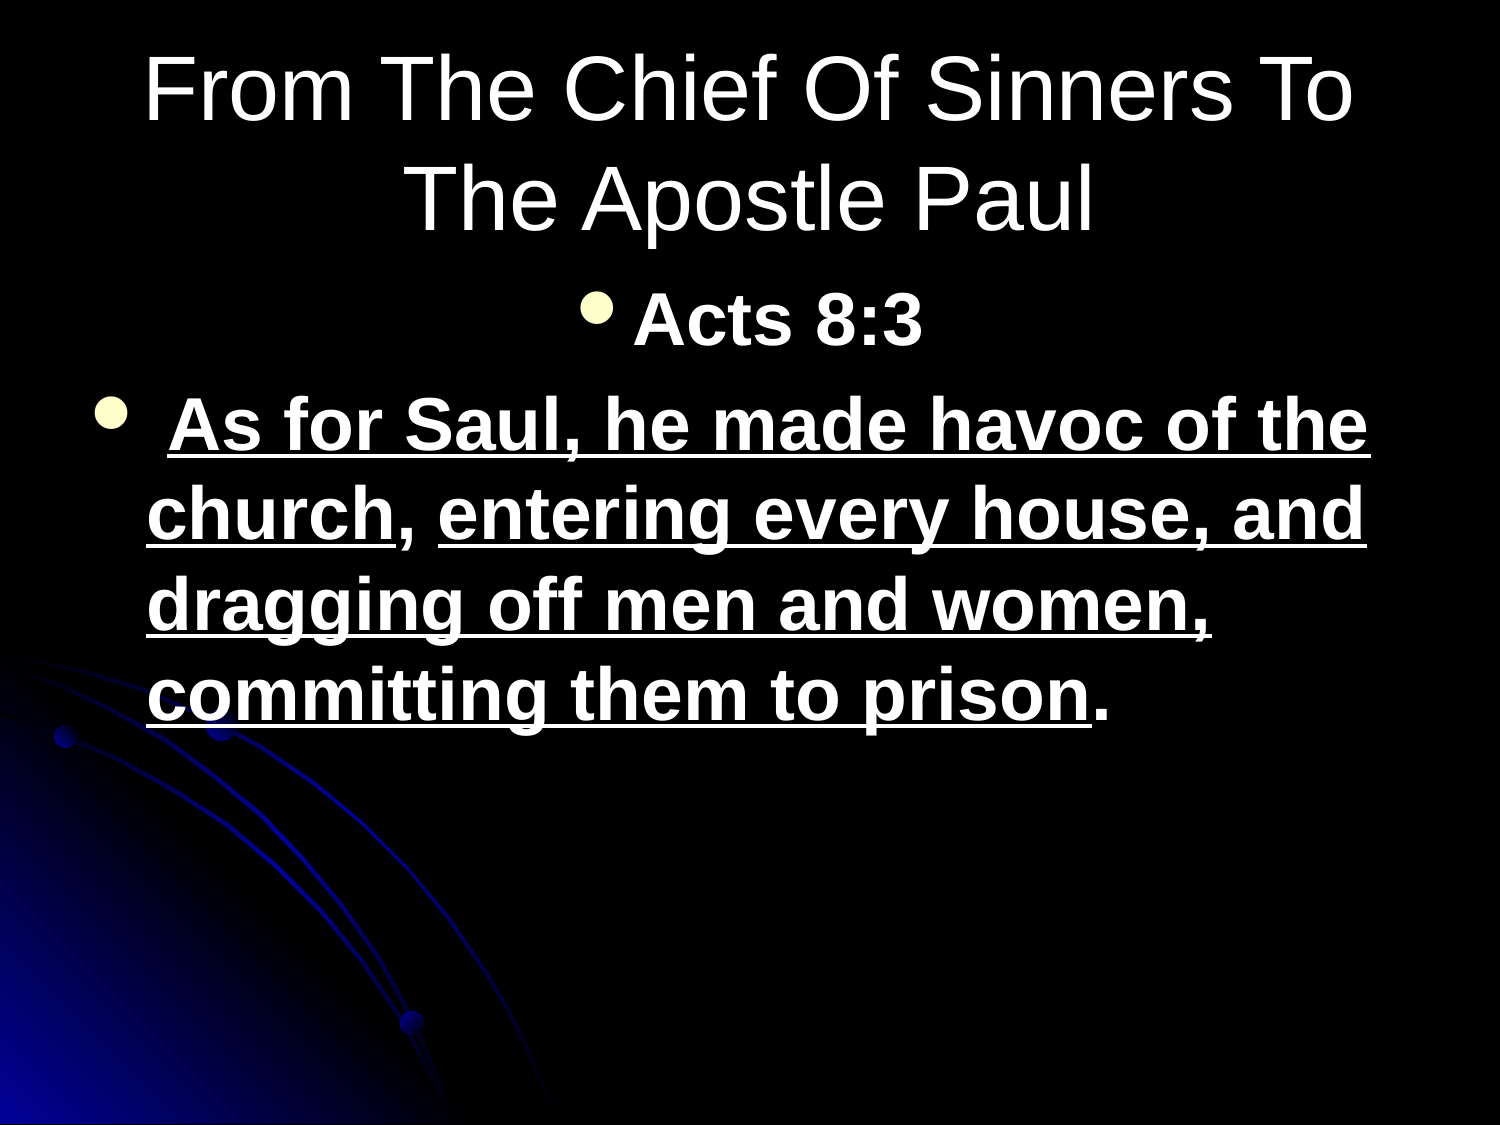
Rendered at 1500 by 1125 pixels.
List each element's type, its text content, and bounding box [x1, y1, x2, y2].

list Acts 8:3 As for Saul, he made havoc of the church, entering every house, and dragging off men and women, committing them to prison. [74, 262, 1426, 1006]
title From The Chief Of Sinners To The Apostle Paul [74, 45, 1426, 233]
